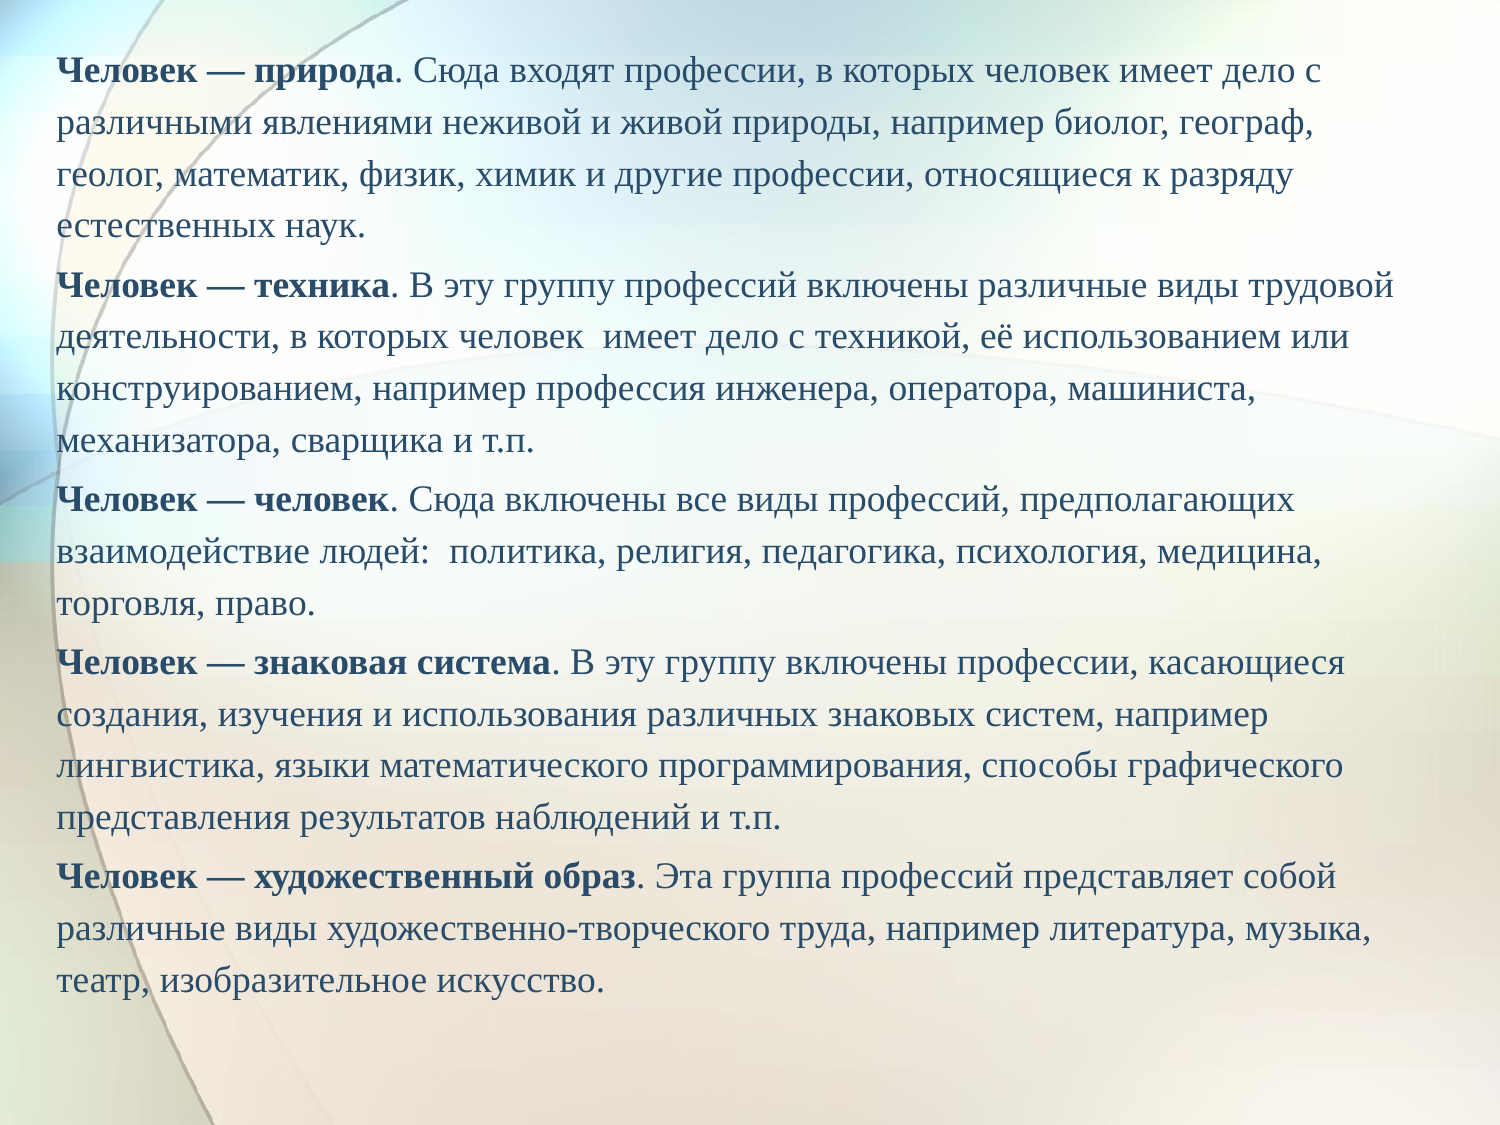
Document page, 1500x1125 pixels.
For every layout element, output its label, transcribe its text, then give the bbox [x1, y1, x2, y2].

list Человек — природа. Сюда входят профессии, в которых человек имеет дело с различными явлениями неживой и живой природы, например биолог, географ, геолог, математик, физик, химик и другие профессии, относящиеся к разряду естественных наук. Человек — техника. В эту группу профессий включены различные виды трудовой деятельности, в которых человек имеет дело с техникой, её использованием или конструированием, например профессия инженера, оператора, машиниста, механизатора, сварщика и т.п. Человек — человек. Сюда включены все виды профессий, предполагающих взаимодействие людей: политика, религия, педагогика, психология, медицина, торговля, право. Человек — знаковая система. В эту группу включены профессии, касающиеся создания, изучения и использования различных знаковых систем, например лингвистика, языки математического программирования, способы графического представления результатов наблюдений и т.п. Человек — художественный образ. Эта группа профессий представляет собой различные виды художественно-творческого труда, например литература, музыка, театр, изобразительное искусство. [41, 30, 1447, 1083]
picture [0, 0, 1500, 1125]
